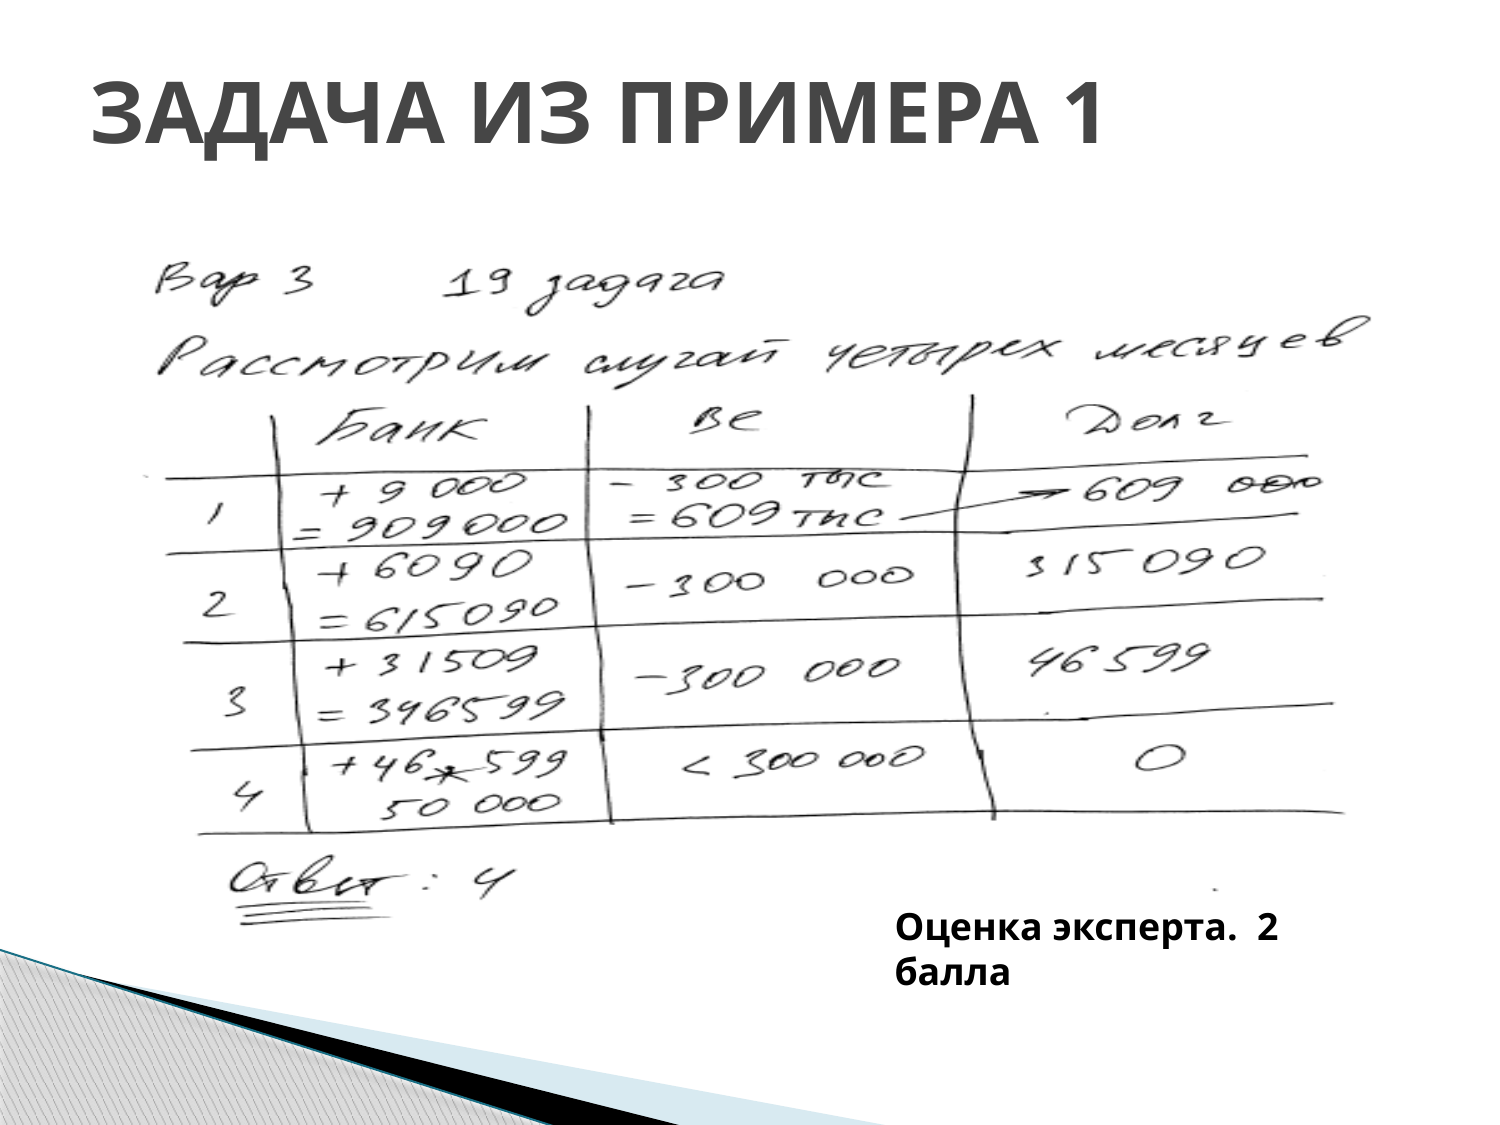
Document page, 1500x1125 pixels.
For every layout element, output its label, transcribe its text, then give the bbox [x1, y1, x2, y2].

picture [64, 255, 1424, 934]
text_box Оценка эксперта. 2 балла [879, 946, 1412, 1001]
title ЗАДАЧА ИЗ ПРИМЕРА 1 [75, 45, 1425, 173]
